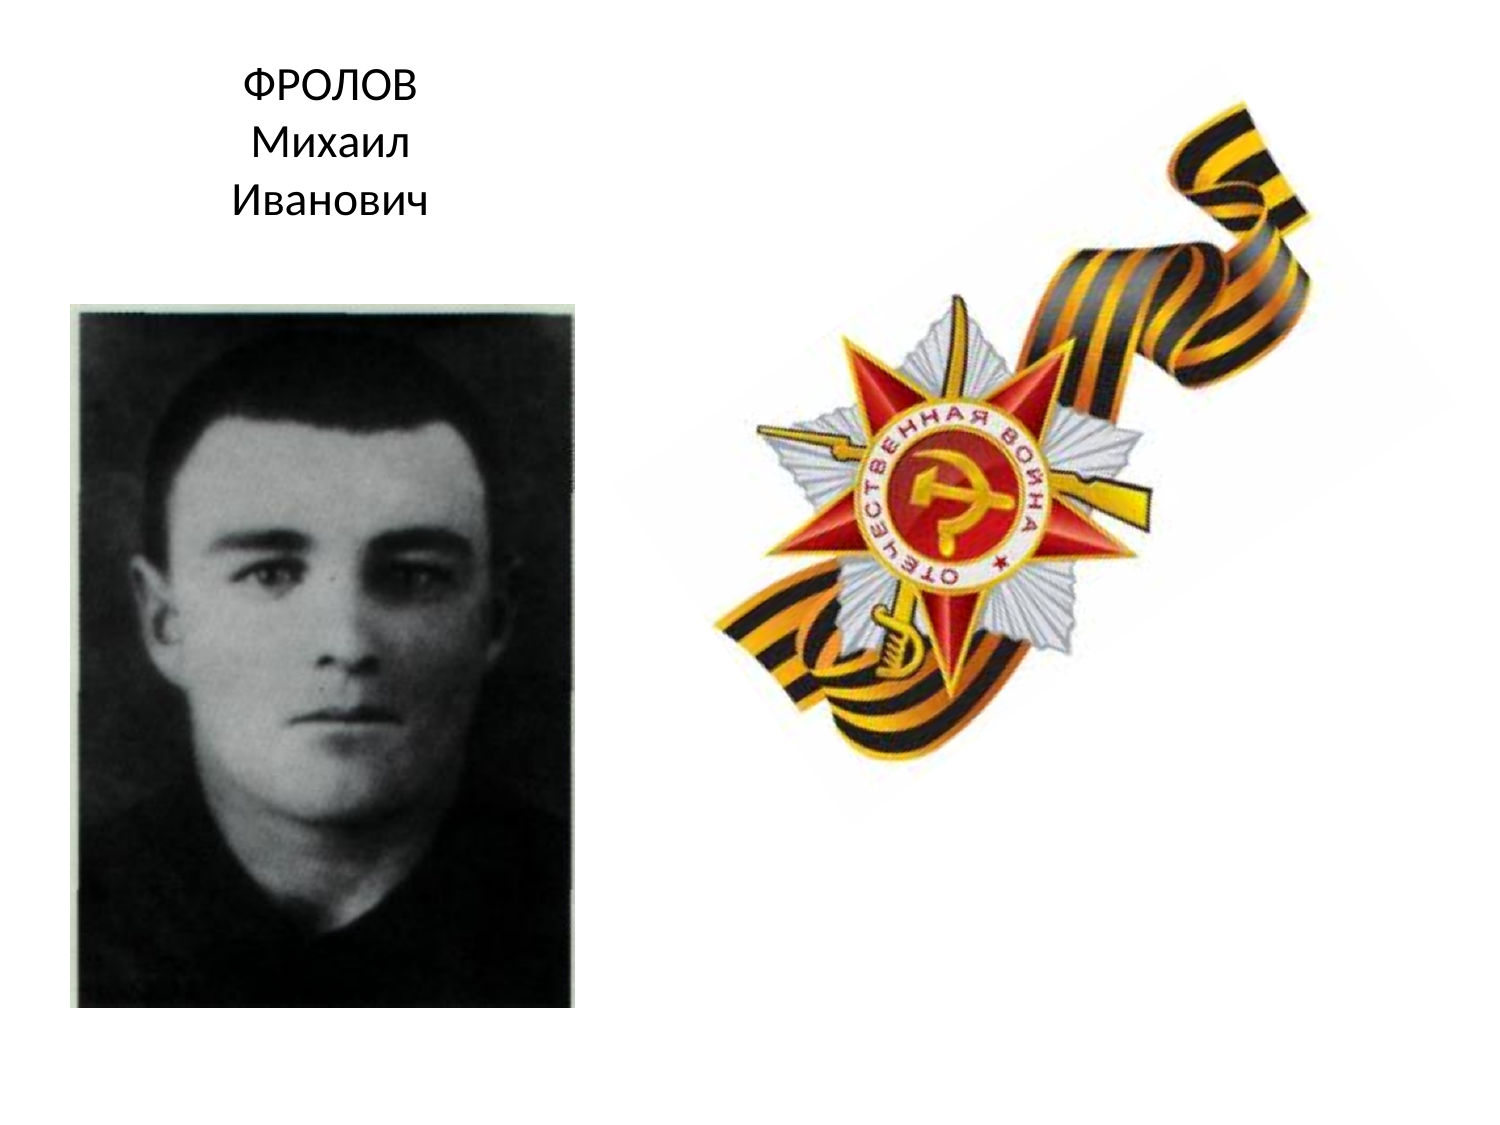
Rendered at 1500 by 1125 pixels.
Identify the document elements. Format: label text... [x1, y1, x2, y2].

picture [612, 61, 1456, 827]
title ФРОЛОВ Михаил Иванович [75, 45, 586, 233]
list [70, 304, 575, 1008]
